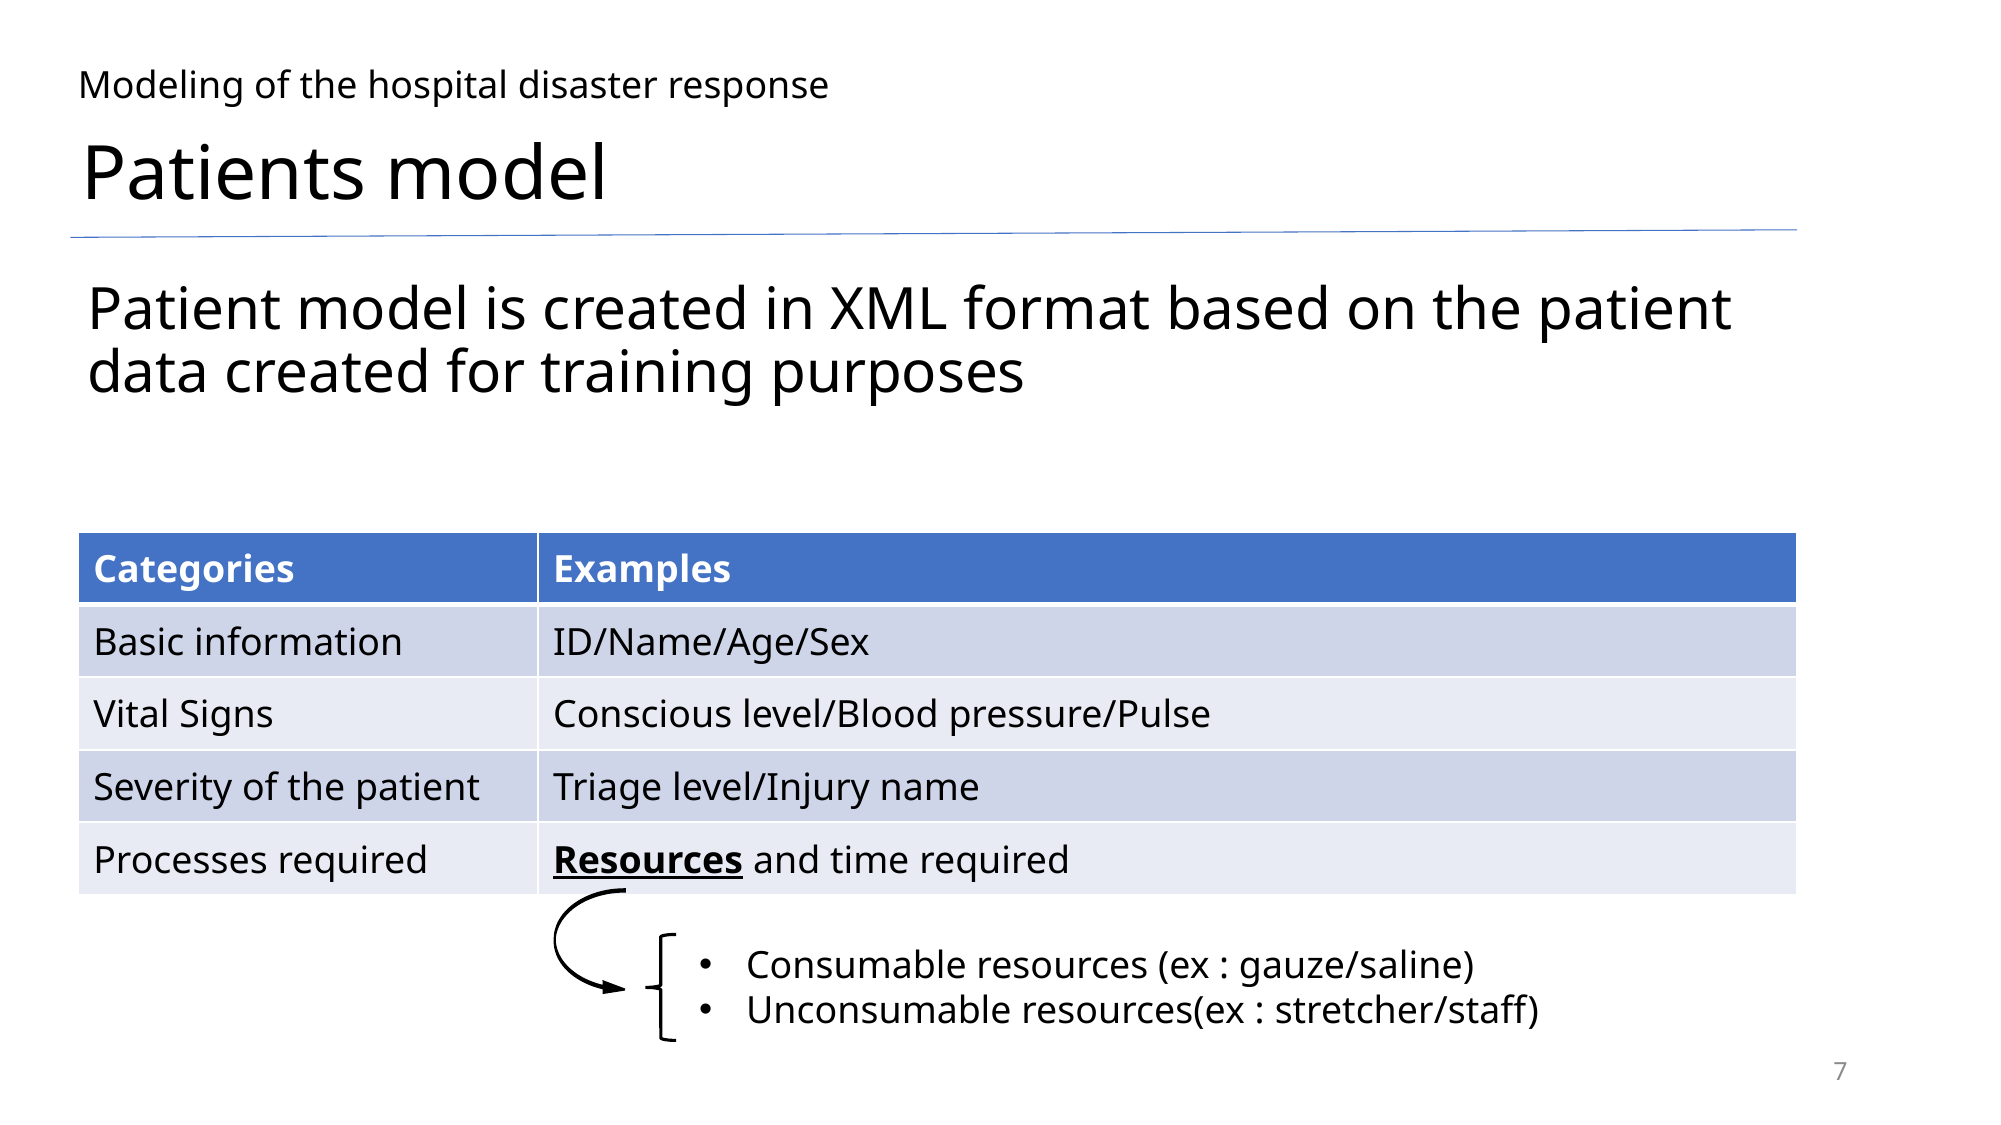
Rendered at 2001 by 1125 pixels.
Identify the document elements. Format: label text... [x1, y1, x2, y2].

table_header Examples [539, 533, 1796, 602]
table_cell Processes required [79, 823, 537, 894]
table_header Categories [79, 533, 537, 602]
text_box Consumable resources (ex : gauze/saline) Unconsumable resources(ex : stretcher/staff) [684, 933, 1554, 1039]
table_cell Basic information [79, 607, 537, 676]
table_cell Triage level/Injury name [539, 751, 1796, 821]
text_box Modeling of the hospital disaster response [63, 54, 855, 114]
text_box [645, 933, 677, 1041]
table_cell Severity of the patient [79, 751, 537, 821]
text_box Patients model [66, 127, 1791, 345]
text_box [70, 229, 1798, 238]
slide_number 7 [1412, 1042, 1863, 1103]
list Patient model is created in XML format based on the patient data created for training purposes [72, 271, 1863, 986]
table_cell Conscious level/Blood pressure/Pulse [539, 678, 1796, 749]
table_cell Resources and time required [539, 823, 1796, 894]
table_cell ID/Name/Age/Sex [539, 607, 1796, 676]
text_box [553, 888, 626, 995]
table_cell Vital Signs [79, 678, 537, 749]
